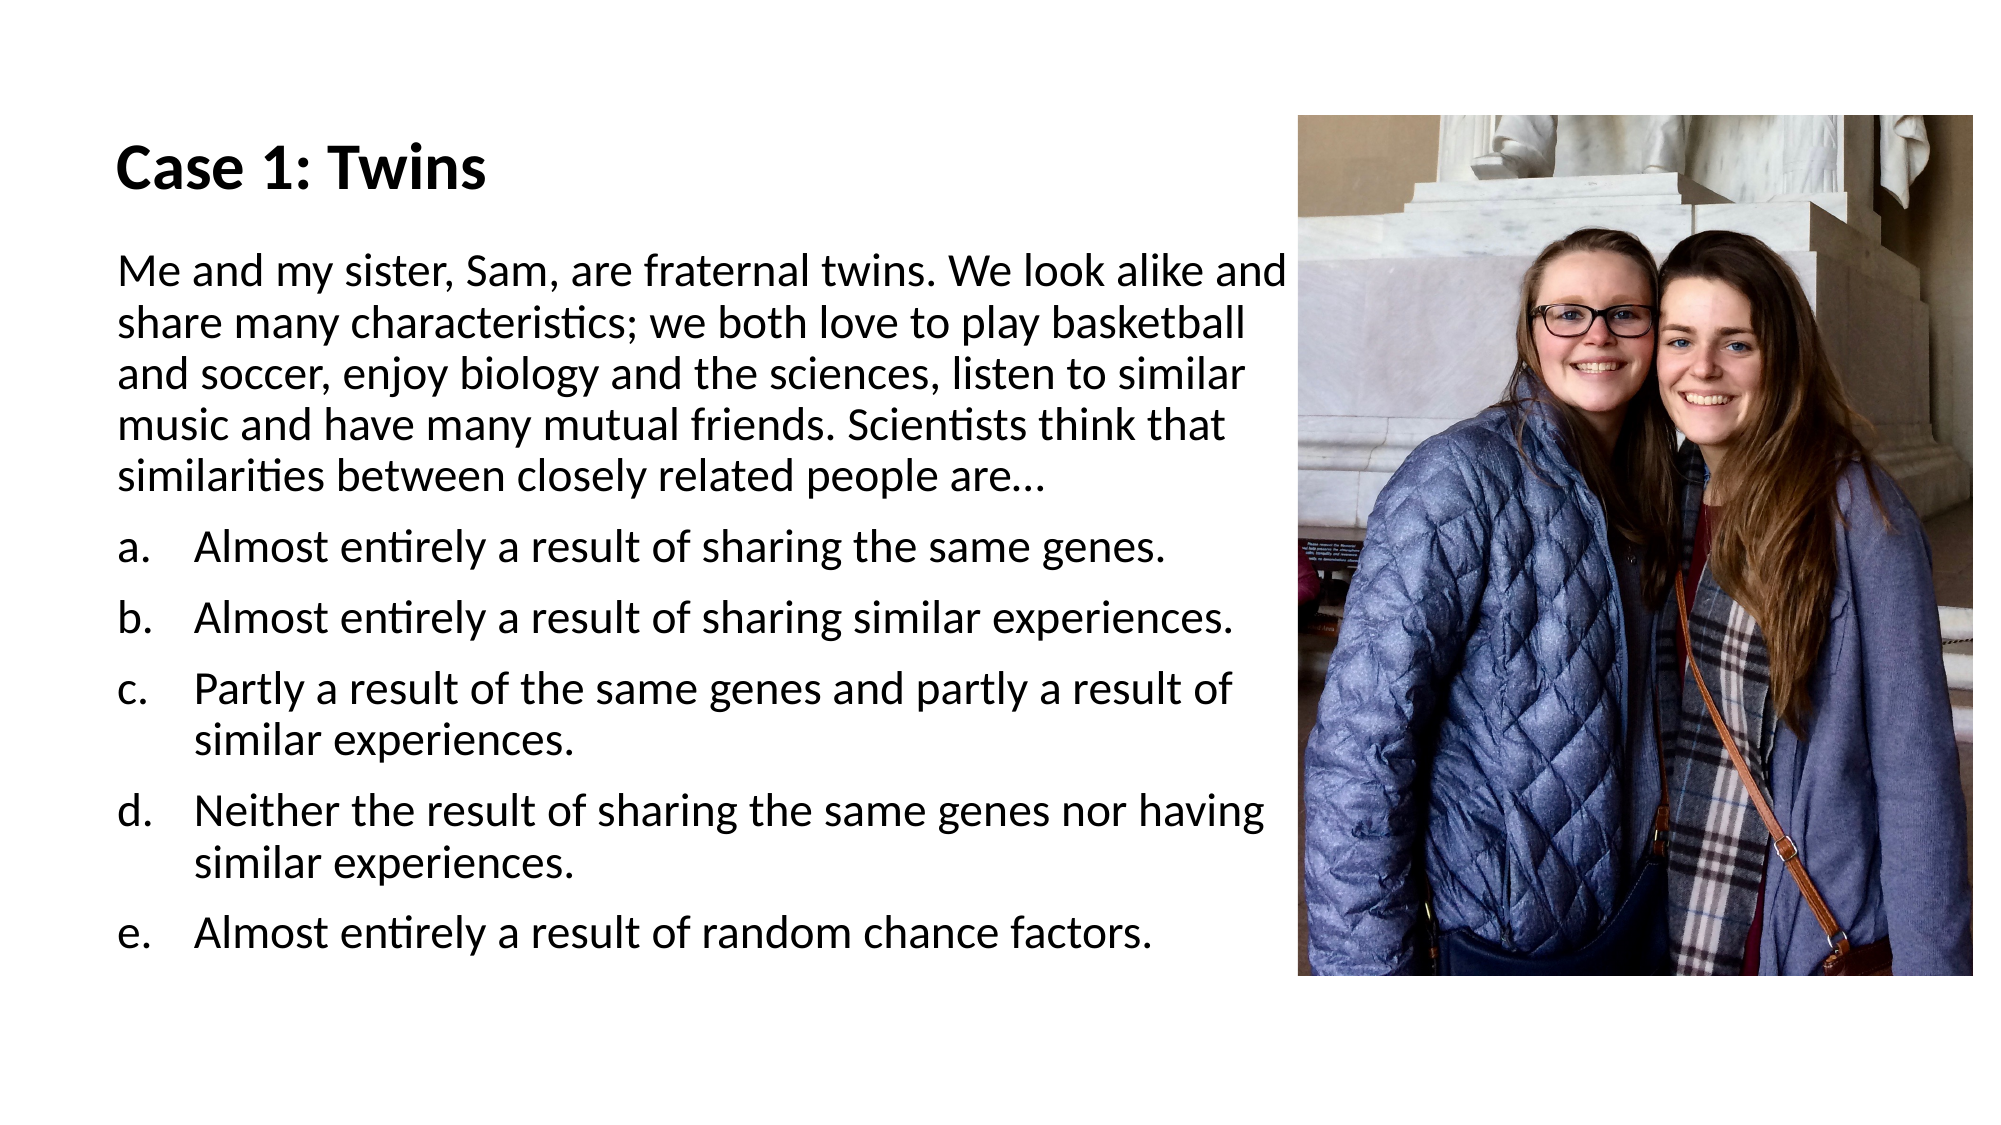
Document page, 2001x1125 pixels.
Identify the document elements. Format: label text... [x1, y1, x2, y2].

picture [1297, 115, 1973, 976]
subtitle Me and my sister, Sam, are fraternal twins. We look alike and share many characteristics; we both love to play basketball and soccer, enjoy biology and the sciences, listen to similar music and have many mutual friends. Scientists think that similarities between closely related people are… Almost entirely a result of sharing the same genes. Almost entirely a result of sharing similar experiences. Partly a result of the same genes and partly a result of similar experiences. Neither the result of sharing the same genes nor having similar experiences. Almost entirely a result of random chance factors. [102, 238, 1297, 976]
text_box Case 1: Twins [102, 115, 669, 211]
